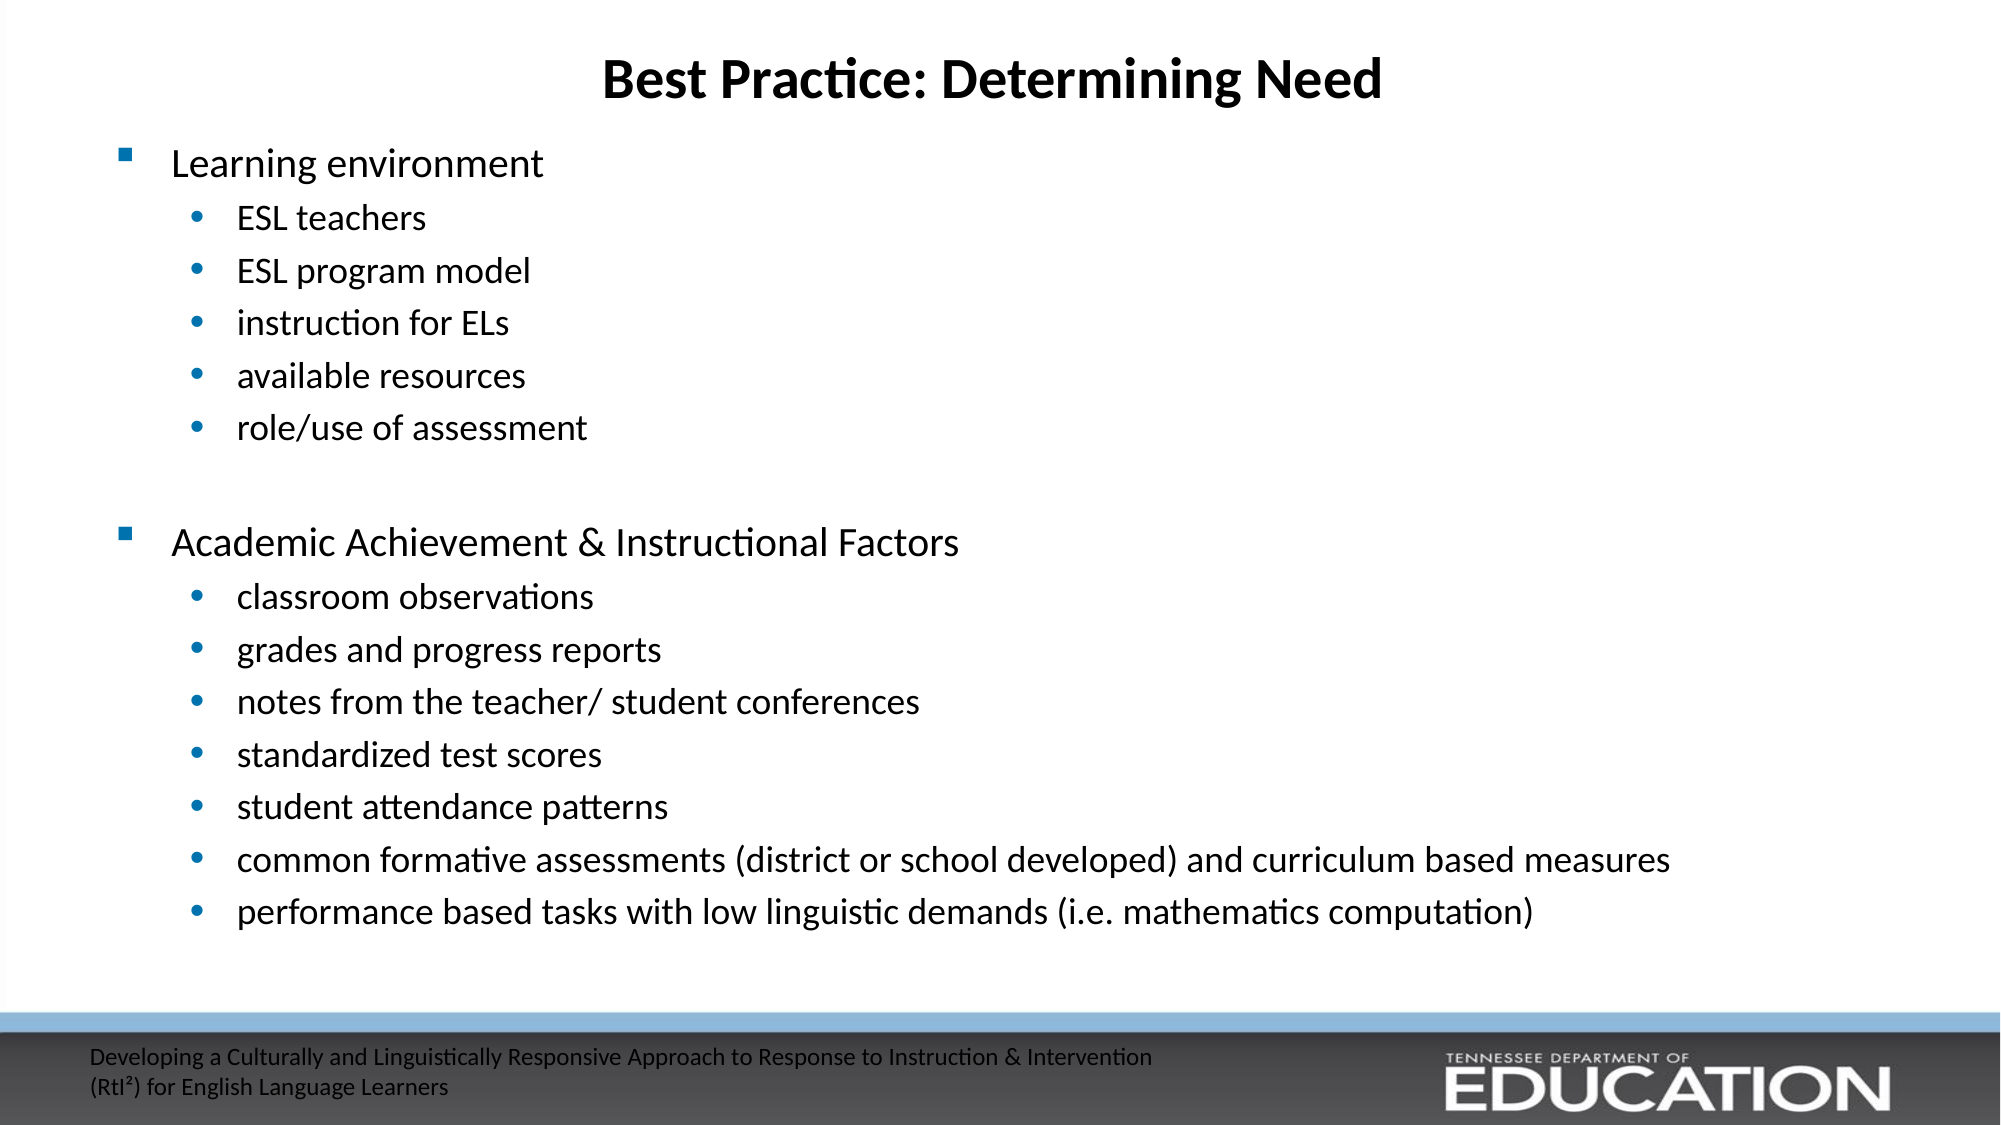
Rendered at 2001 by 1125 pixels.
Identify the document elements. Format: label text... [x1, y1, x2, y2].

list Learning environment ESL teachers ESL program model instruction for ELs available resources role/use of assessment Academic Achievement & Instructional Factors classroom observations grades and progress reports notes from the teacher/ student conferences standardized test scores student attendance patterns common formative assessments (district or school developed) and curriculum based measures performance based tasks with low linguistic demands (i.e. mathematics computation) [99, 128, 1900, 973]
title Best Practice: Determining Need [99, 45, 1900, 105]
text_box Developing a Culturally and Linguistically Responsive Approach to Response to Instruction & Intervention (RtI²) for English Language Learners [0, 1033, 1224, 1108]
picture [0, 0, 2001, 1125]
